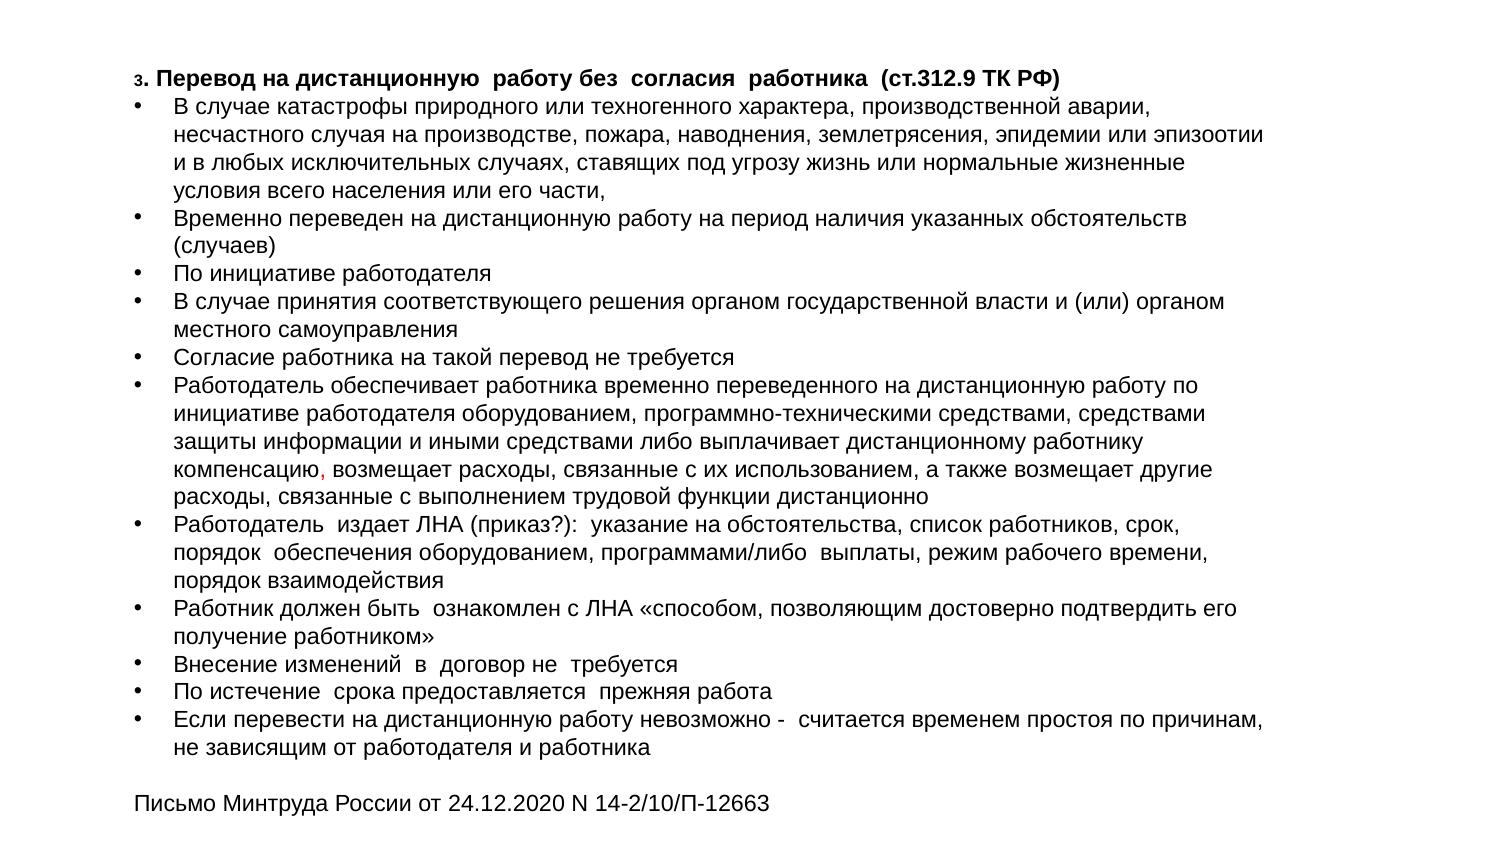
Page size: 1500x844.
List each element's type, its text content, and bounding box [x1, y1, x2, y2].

list 3. Перевод на дистанционную работу без согласия работника (ст.312.9 ТК РФ) В случае катастрофы природного или техногенного характера, производственной аварии, несчастного случая на производстве, пожара, наводнения, землетрясения, эпидемии или эпизоотии и в любых исключительных случаях, ставящих под угрозу жизнь или нормальные жизненные условия всего населения или его части, Временно переведен на дистанционную работу на период наличия указанных обстоятельств (случаев) По инициативе работодателя В случае принятия соответствующего решения органом государственной власти и (или) органом местного самоуправления Согласие работника на такой перевод не требуется Работодатель обеспечивает работника временно переведенного на дистанционную работу по инициативе работодателя оборудованием, программно-техническими средствами, средствами защиты информации и иными средствами либо выплачивает дистанционному работнику компенсацию, возмещает расходы, связанные с их использованием, а также возмещает другие расходы, связанные с выполнением трудовой функции дистанционно Работодатель издает ЛНА (приказ?): указание на обстоятельства, список работников, срок, порядок обеспечения оборудованием, программами/либо выплаты, режим рабочего времени, порядок взаимодействия Работник должен быть ознакомлен с ЛНА «способом, позволяющим достоверно подтвердить его получение работником» Внесение изменений в договор не требуется По истечение срока предоставляется прежняя работа Если перевести на дистанционную работу невозможно - считается временем простоя по причинам, не зависящим от работодателя и работника Письмо Минтруда России от 24.12.2020 N 14-2/10/П-12663 [118, 36, 1285, 837]
